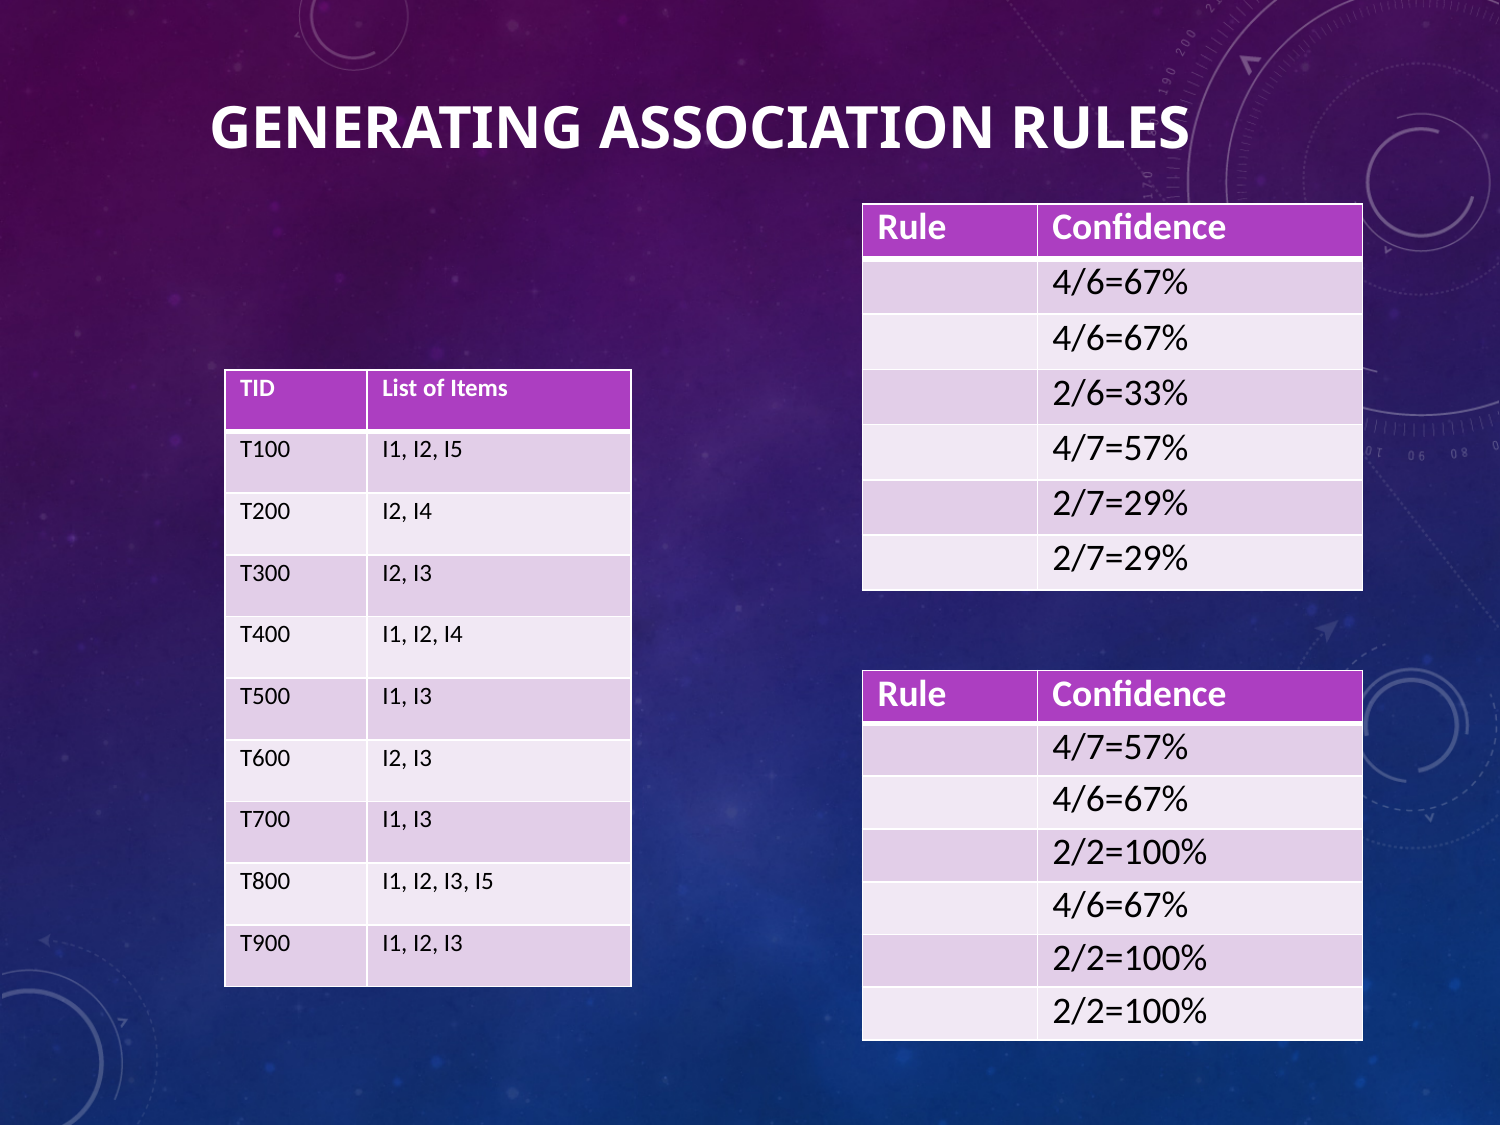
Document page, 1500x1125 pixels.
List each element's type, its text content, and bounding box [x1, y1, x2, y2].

table_cell I1, I2, I4 [368, 617, 630, 677]
table_cell I1, I2, I3 [368, 926, 630, 986]
table_cell T400 [226, 617, 366, 677]
table_cell I1, I3 [368, 802, 630, 862]
title Generating Association Rules [24, 31, 1375, 219]
table_cell T600 [226, 741, 366, 801]
table_cell I1, I2, I3, I5 [368, 864, 630, 924]
table_cell I1, I2, I5 [368, 434, 630, 492]
table_cell T200 [226, 494, 366, 554]
table_cell T700 [226, 802, 366, 862]
table_cell T800 [226, 864, 366, 924]
table_cell T900 [226, 926, 366, 986]
table_cell I2, I3 [368, 556, 630, 616]
picture [0, 0, 1500, 1125]
table_cell I2, I3 [368, 741, 630, 801]
table_cell I1, I3 [368, 679, 630, 739]
table_header TID [226, 371, 366, 429]
table_cell I2, I4 [368, 494, 630, 554]
table_header List of Items [368, 371, 630, 429]
table_cell T500 [226, 679, 366, 739]
table_cell T300 [226, 556, 366, 616]
table_cell T100 [226, 434, 366, 492]
